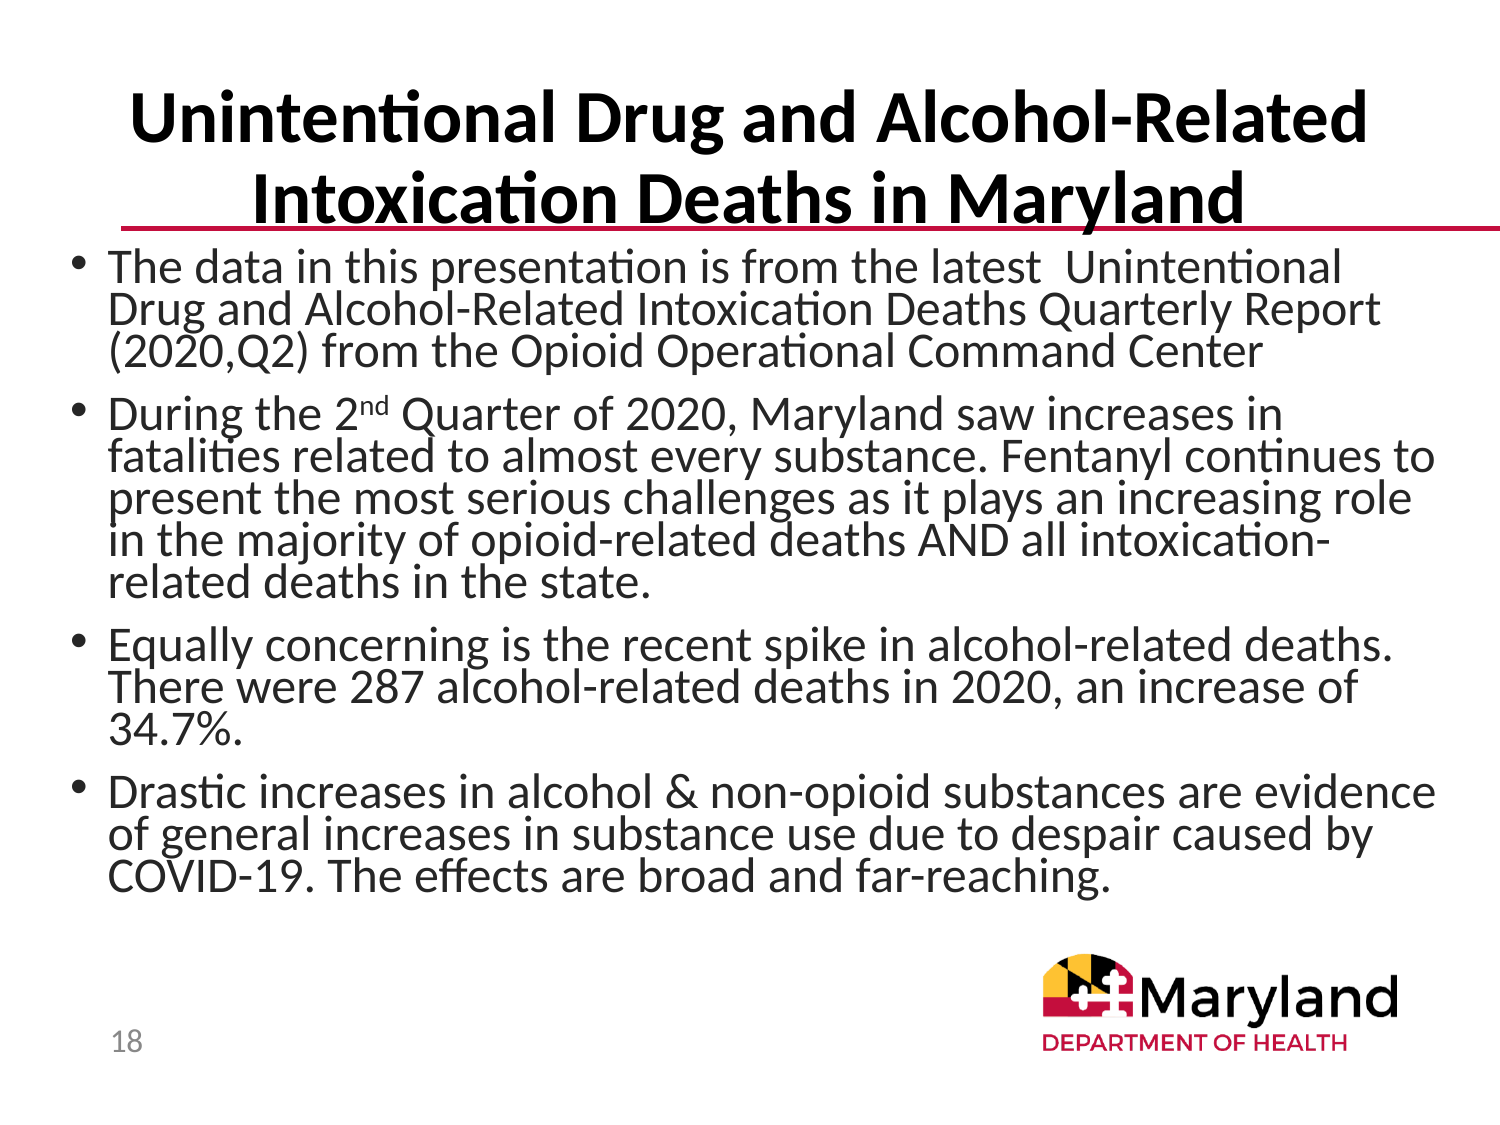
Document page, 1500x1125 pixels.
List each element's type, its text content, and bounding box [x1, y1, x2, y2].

list The data in this presentation is from the latest Unintentional Drug and Alcohol-Related Intoxication Deaths Quarterly Report (2020,Q2) from the Opioid Operational Command Center During the 2nd Quarter of 2020, Maryland saw increases in fatalities related to almost every substance. Fentanyl continues to present the most serious challenges as it plays an increasing role in the majority of opioid-related deaths AND all intoxication-related deaths in the state. Equally concerning is the recent spike in alcohol-related deaths. There were 287 alcohol-related deaths in 2020, an increase of 34.7%. Drastic increases in alcohol & non-opioid substances are evidence of general increases in substance use due to despair caused by COVID-19. The effects are broad and far-reaching. [55, 242, 1455, 962]
title Unintentional Drug and Alcohol-Related Intoxication Deaths in Maryland [103, 49, 1397, 242]
picture [1034, 962, 1397, 1051]
slide_number 18 [94, 1009, 177, 1070]
